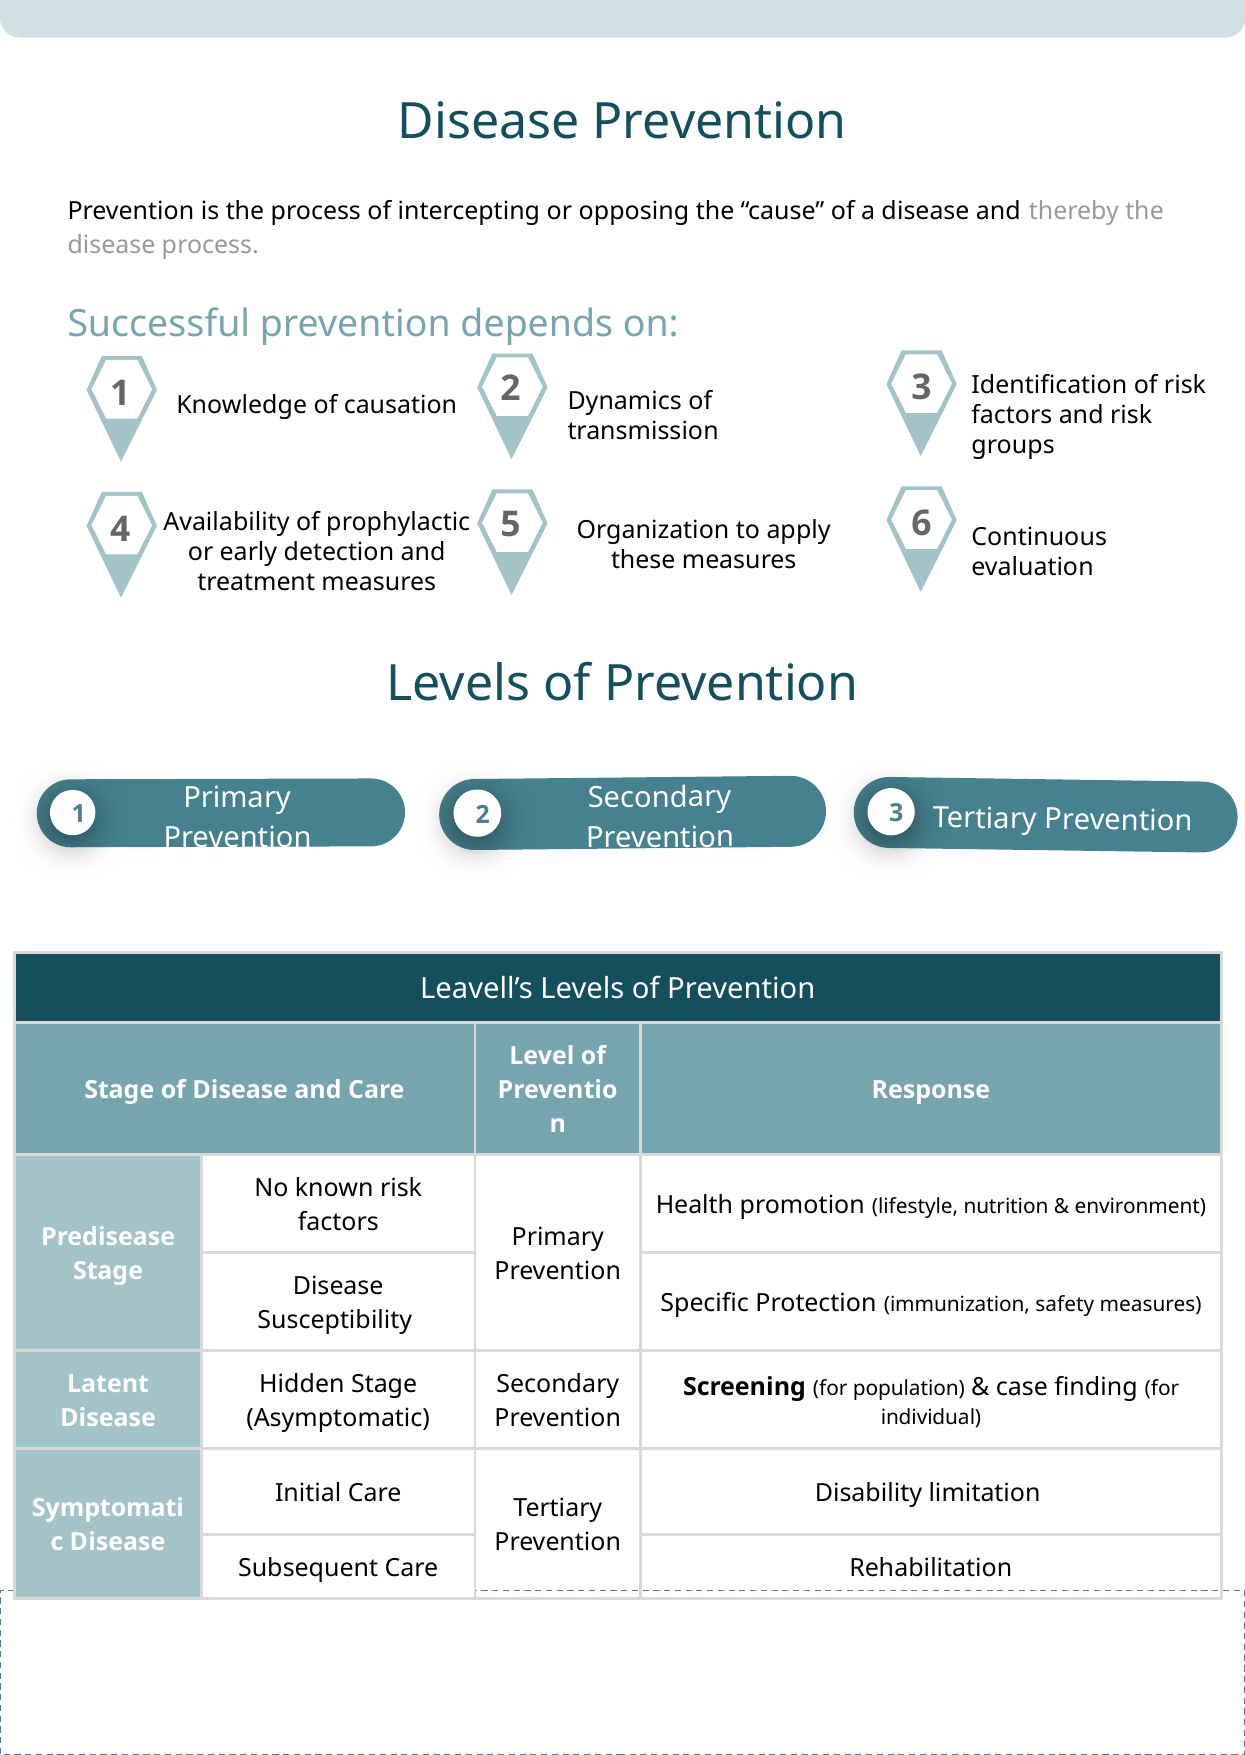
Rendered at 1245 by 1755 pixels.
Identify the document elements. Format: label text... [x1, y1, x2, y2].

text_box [476, 489, 548, 596]
table_cell Tertiary Prevention [476, 1450, 639, 1597]
table_cell Predisease Stage [16, 1156, 200, 1349]
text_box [886, 486, 957, 593]
table_cell Primary Prevention [476, 1156, 639, 1349]
text_box Continuous evaluation [963, 505, 1245, 555]
table_cell Latent Disease [16, 1352, 200, 1447]
table_cell Level of Prevention [476, 1024, 639, 1153]
table_cell Disease Susceptibility [203, 1254, 474, 1349]
table_cell Health promotion (lifestyle, nutrition & environment) [642, 1156, 1220, 1251]
table_cell Response [642, 1024, 1220, 1153]
table_cell Subsequent Care [203, 1536, 474, 1597]
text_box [86, 355, 158, 462]
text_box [470, 651, 795, 975]
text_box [66, 658, 376, 968]
text_box Availability of prophylactic or early detection and treatment measures [156, 490, 473, 596]
table_cell Secondary Prevention [476, 1352, 639, 1447]
text_box Organization to apply these measures [553, 498, 856, 557]
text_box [884, 653, 1207, 976]
text_box Knowledge of causation [163, 373, 471, 424]
table_cell Disability limitation [642, 1450, 1220, 1533]
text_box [886, 350, 957, 457]
table_cell Initial Care [203, 1450, 474, 1533]
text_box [86, 491, 158, 598]
text_box Dynamics of transmission [553, 369, 856, 428]
table_cell No known risk factors [203, 1156, 474, 1251]
table_cell Specific Protection (immunization, safety measures) [642, 1254, 1220, 1349]
table_header Leavell’s Levels of Prevention [16, 954, 1220, 1021]
table_cell Stage of Disease and Care [16, 1024, 474, 1153]
list Prevention is the process of intercepting or opposing the “cause” of a disease and thereby the disease process. Successful prevention depends on: [52, 174, 1213, 346]
title Disease Prevention [42, 61, 1203, 175]
text_box Identification of risk factors and risk groups [962, 353, 1245, 460]
title Levels of Prevention [42, 624, 1203, 738]
table_cell Rehabilitation [642, 1536, 1220, 1597]
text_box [476, 353, 548, 460]
table_cell Symptomatic Disease [16, 1450, 200, 1597]
table_cell Hidden Stage (Asymptomatic) [203, 1352, 474, 1447]
table_cell Screening (for population) & case finding (for individual) [642, 1352, 1220, 1447]
